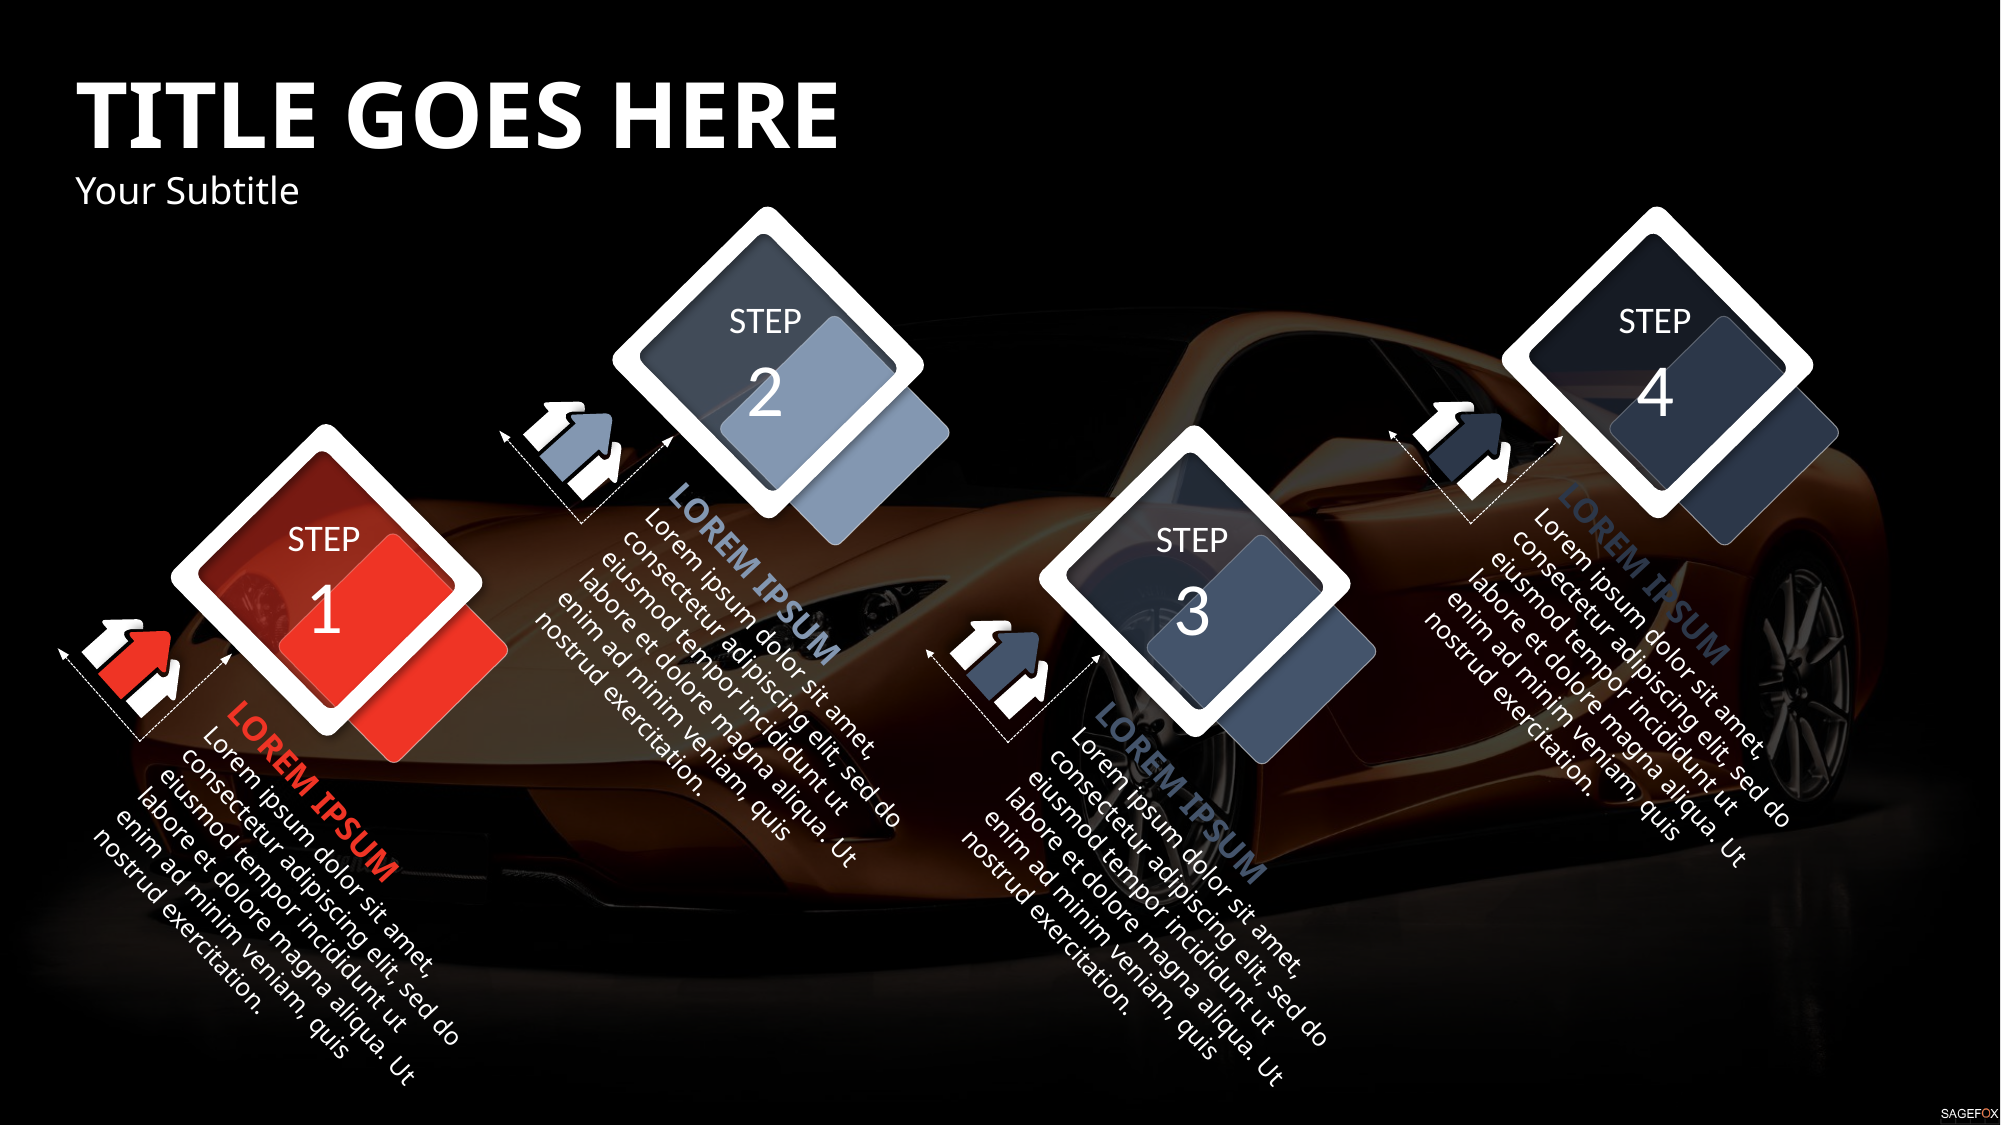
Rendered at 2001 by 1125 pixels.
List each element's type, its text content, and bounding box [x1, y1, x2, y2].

picture [0, 0, 2001, 1125]
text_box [1545, 247, 1771, 477]
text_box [655, 247, 881, 477]
text_box [354, 611, 509, 764]
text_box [499, 387, 674, 525]
text_box [795, 392, 951, 546]
text_box [1222, 611, 1377, 765]
text_box LOREM IPSUM Lorem ipsum dolor sit amet, consectetur adipiscing elit, sed do eiusmod tempor incididunt ut labore et dolore magna aliqua. Ut enim ad minim veniam, quis nostrud exercitation. [78, 695, 550, 1125]
text_box TITLE GOES HERE Your Subtitle [60, 49, 1036, 220]
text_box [1082, 466, 1308, 696]
text_box LOREM IPSUM Lorem ipsum dolor sit amet, consectetur adipiscing elit, sed do eiusmod tempor incididunt ut labore et dolore magna aliqua. Ut enim ad minim veniam, quis nostrud exercitation. [1408, 477, 1881, 947]
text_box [214, 465, 440, 695]
text_box LOREM IPSUM Lorem ipsum dolor sit amet, consectetur adipiscing elit, sed do eiusmod tempor incididunt ut labore et dolore magna aliqua. Ut enim ad minim veniam, quis nostrud exercitation. [519, 477, 992, 947]
text_box LOREM IPSUM Lorem ipsum dolor sit amet, consectetur adipiscing elit, sed do eiusmod tempor incididunt ut labore et dolore magna aliqua. Ut enim ad minim veniam, quis nostrud exercitation. [946, 696, 1419, 1125]
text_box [57, 604, 233, 742]
text_box [1685, 393, 1840, 546]
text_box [925, 606, 1101, 743]
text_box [1388, 387, 1563, 525]
